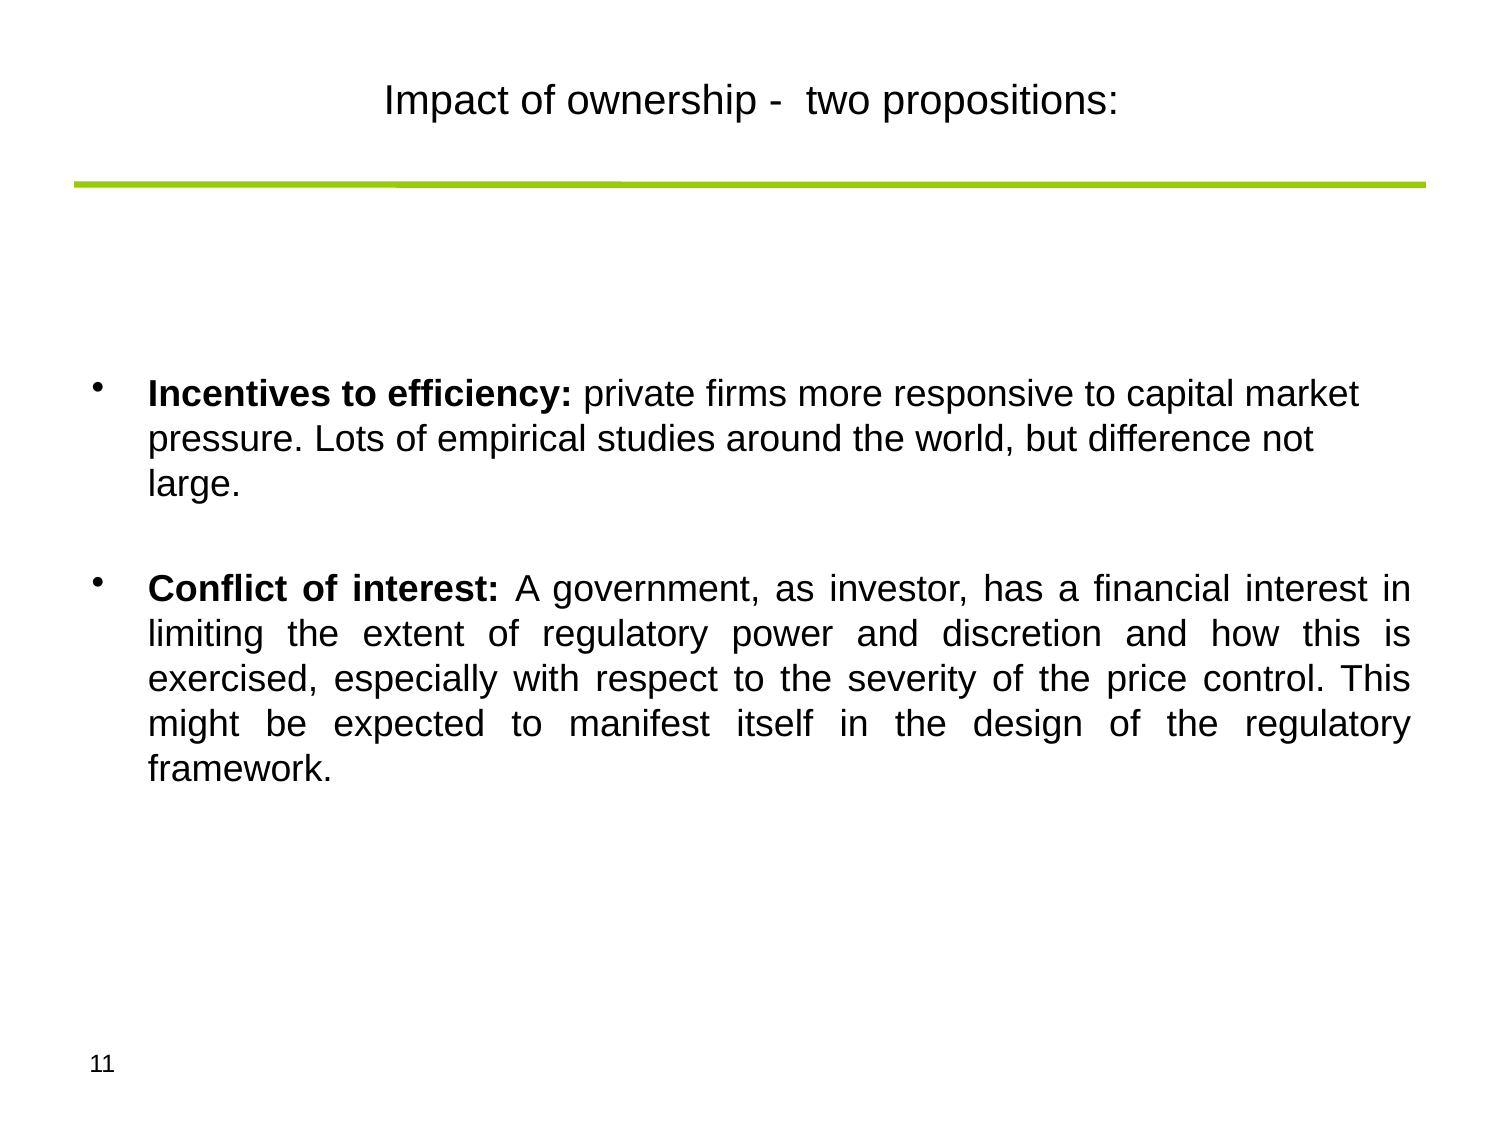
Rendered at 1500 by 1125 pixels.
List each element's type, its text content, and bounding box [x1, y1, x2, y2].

title Impact of ownership - two propositions: [76, 42, 1427, 153]
list Incentives to efficiency: private firms more responsive to capital market pressure. Lots of empirical studies around the world, but difference not large. Conflict of interest: A government, as investor, has a financial interest in limiting the extent of regulatory power and discretion and how this is exercised, especially with respect to the severity of the price control. This might be expected to manifest itself in the design of the regulatory framework. [76, 361, 1427, 858]
slide_number 11 [74, 1009, 195, 1089]
